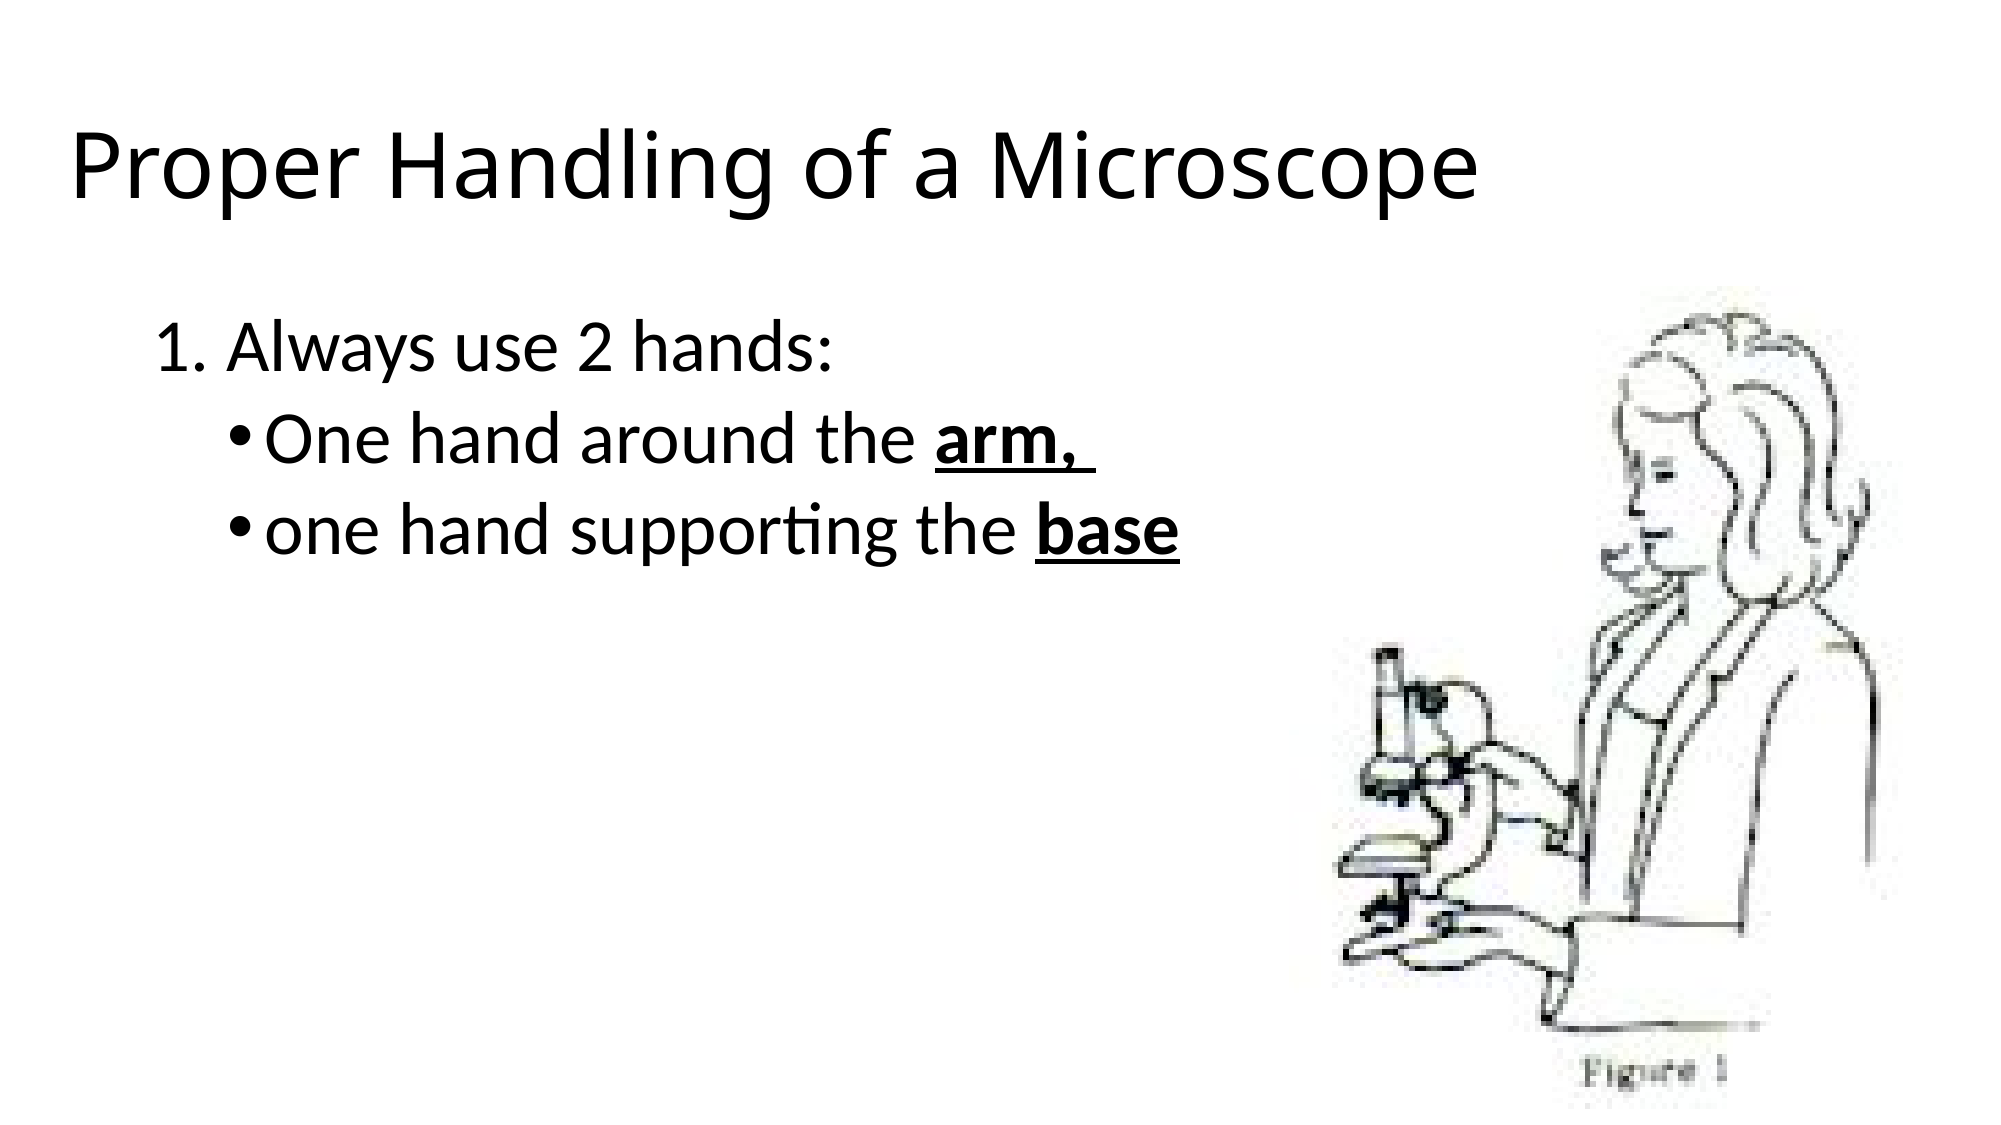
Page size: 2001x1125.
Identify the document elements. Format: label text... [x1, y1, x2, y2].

picture [1289, 286, 1942, 1109]
list 1. Always use 2 hands: One hand around the arm, one hand supporting the base [137, 299, 1252, 1014]
title Proper Handling of a Microscope [53, 59, 1863, 278]
